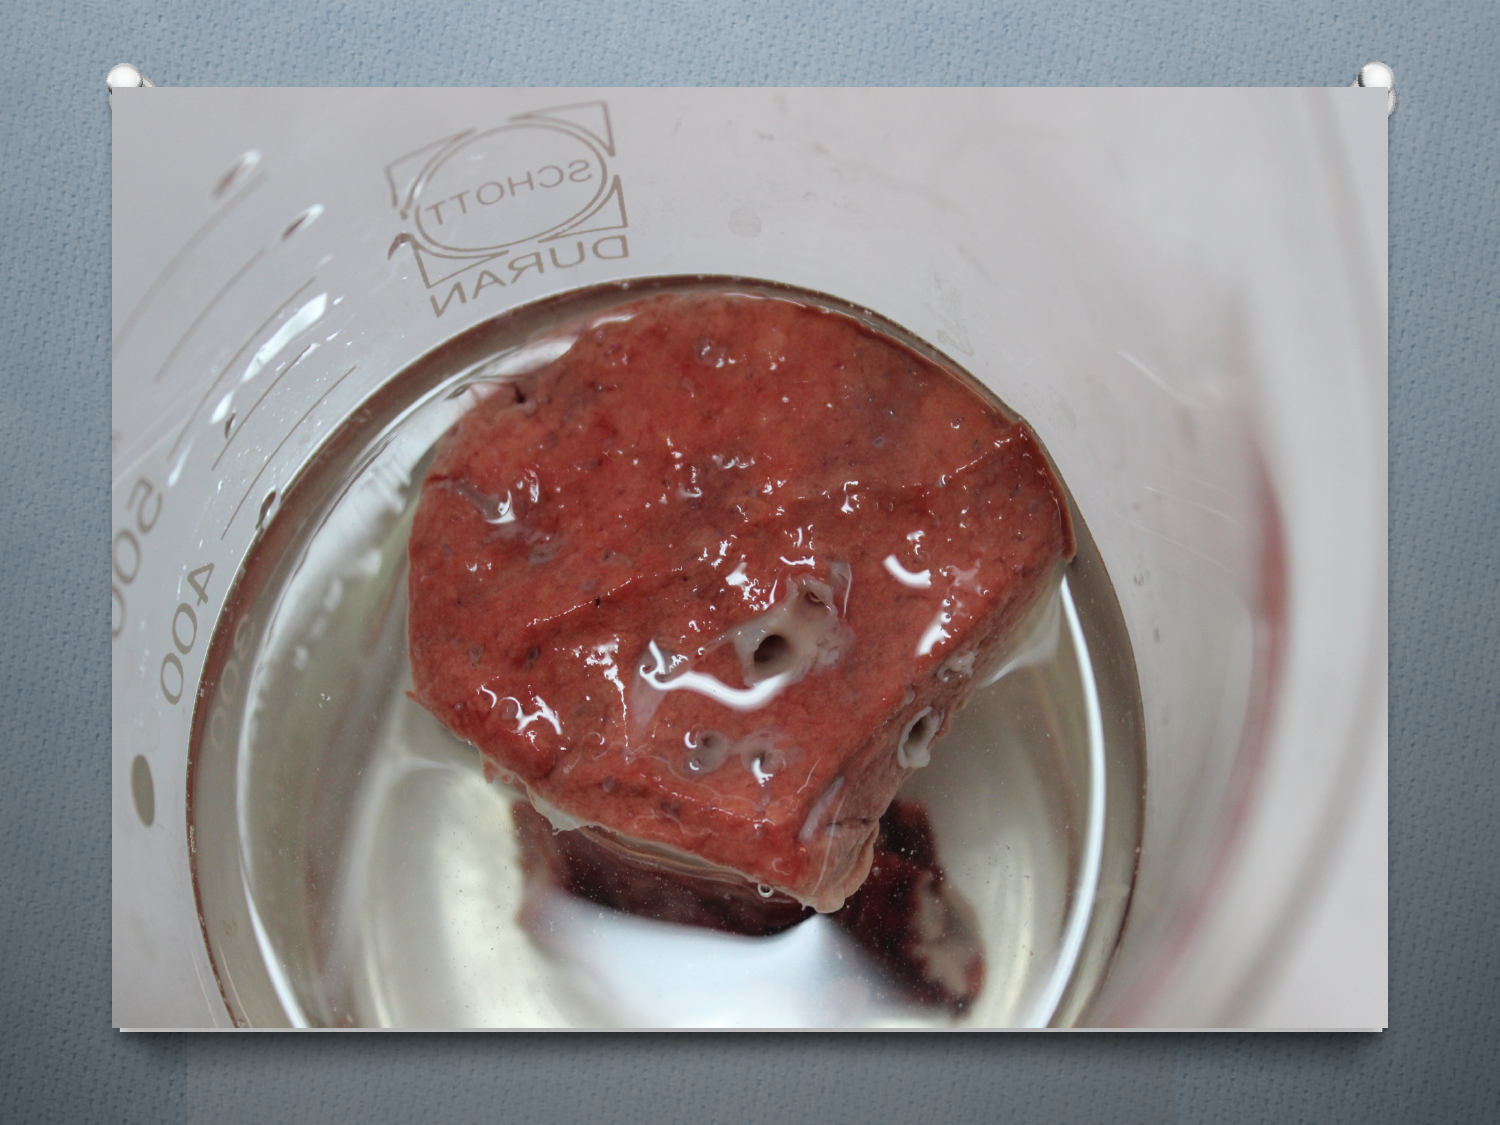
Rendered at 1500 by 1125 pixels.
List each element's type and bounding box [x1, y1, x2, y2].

picture [75, 29, 198, 132]
picture [1317, 35, 1439, 142]
list [112, 87, 1388, 1028]
